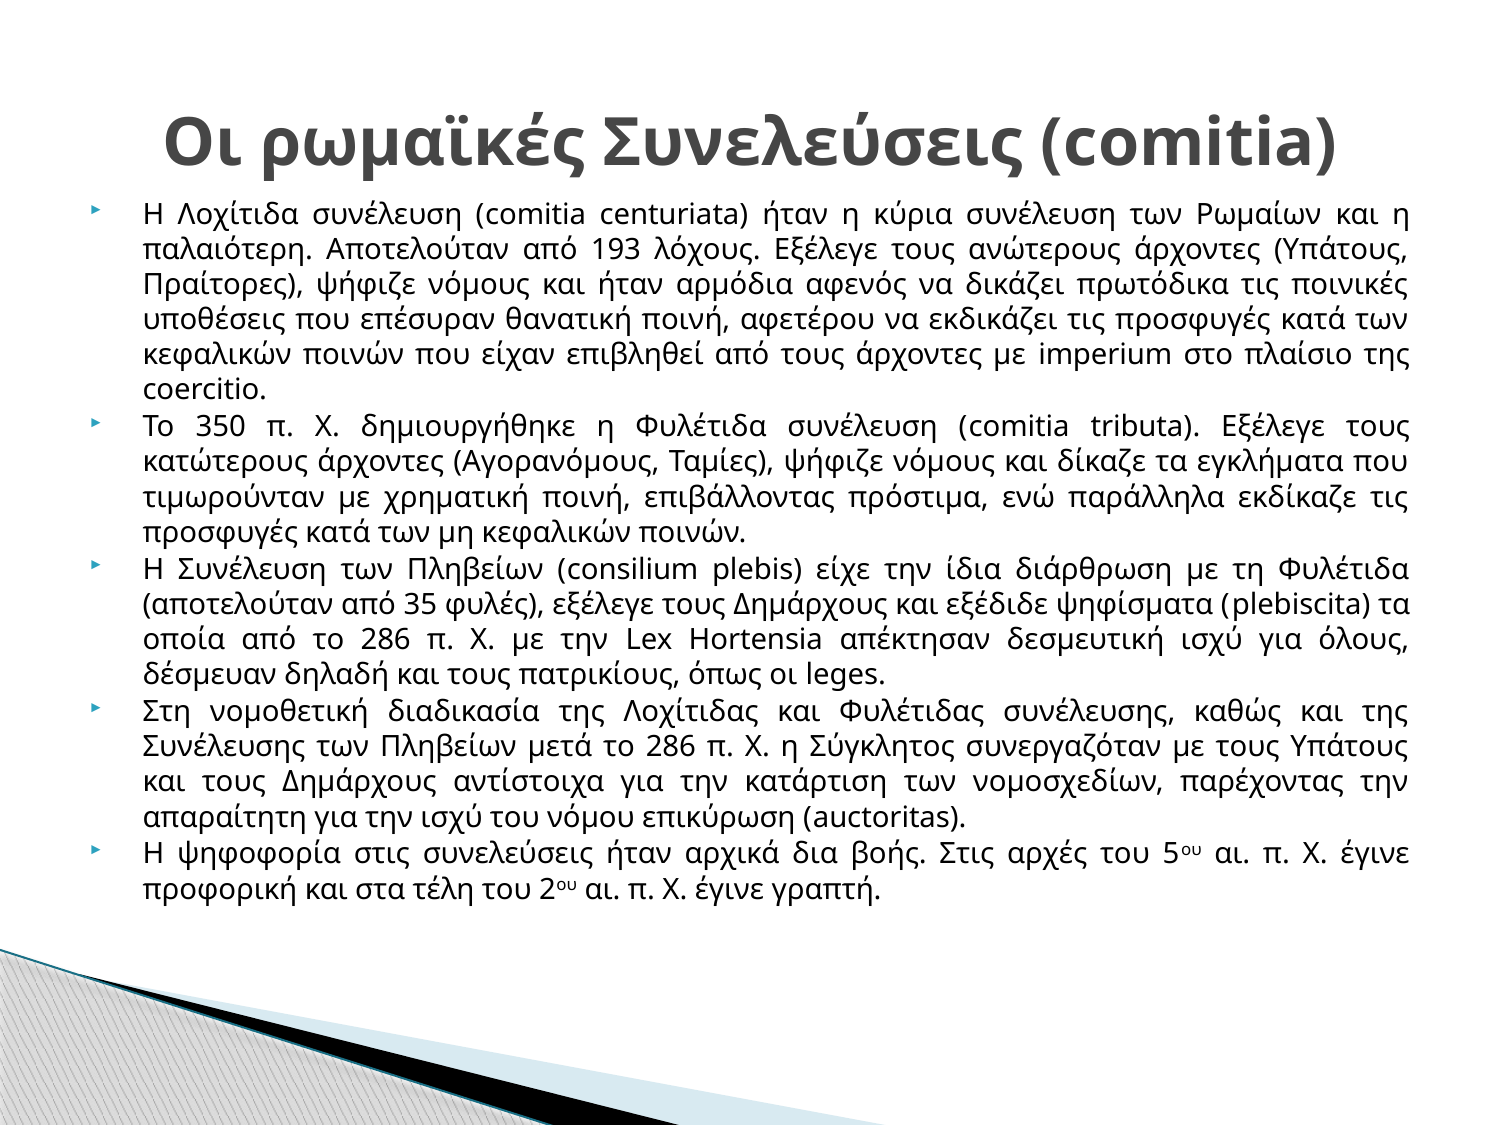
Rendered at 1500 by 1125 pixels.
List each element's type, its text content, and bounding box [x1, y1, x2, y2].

list Η Λοχίτιδα συνέλευση (comitia centuriata) ήταν η κύρια συνέλευση των Ρωμαίων και η παλαιότερη. Αποτελούταν από 193 λόχους. Εξέλεγε τους ανώτερους άρχοντες (Υπάτους, Πραίτορες), ψήφιζε νόμους και ήταν αρμόδια αφενός να δικάζει πρωτόδικα τις ποινικές υποθέσεις που επέσυραν θανατική ποινή, αφετέρου να εκδικάζει τις προσφυγές κατά των κεφαλικών ποινών που είχαν επιβληθεί από τους άρχοντες με imperium στο πλαίσιο της coercitio. To 350 π. Χ. δημιουργήθηκε η Φυλέτιδα συνέλευση (comitia tributa). Εξέλεγε τους κατώτερους άρχοντες (Αγορανόμους, Ταμίες), ψήφιζε νόμους και δίκαζε τα εγκλήματα που τιμωρούνταν με χρηματική ποινή, επιβάλλοντας πρόστιμα, ενώ παράλληλα εκδίκαζε τις προσφυγές κατά των μη κεφαλικών ποινών. Η Συνέλευση των Πληβείων (consilium plebis) είχε την ίδια διάρθρωση με τη Φυλέτιδα (αποτελούταν από 35 φυλές), εξέλεγε τους Δημάρχους και εξέδιδε ψηφίσματα (plebiscita) τα οποία από το 286 π. Χ. με την Lex Hortensia απέκτησαν δεσμευτική ισχύ για όλους, δέσμευαν δηλαδή και τους πατρικίους, όπως οι leges. Στη νομοθετική διαδικασία της Λοχίτιδας και Φυλέτιδας συνέλευσης, καθώς και της Συνέλευσης των Πληβείων μετά το 286 π. Χ. η Σύγκλητος συνεργαζόταν με τους Υπάτους και τους Δημάρχους αντίστοιχα για την κατάρτιση των νομοσχεδίων, παρέχοντας την απαραίτητη για την ισχύ του νόμου επικύρωση (auctoritas). H ψηφοφορία στις συνελεύσεις ήταν αρχικά δια βοής. Στις αρχές του 5ου αι. π. Χ. έγινε προφορική και στα τέλη του 2ου αι. π. Χ. έγινε γραπτή. [75, 233, 1425, 986]
title Οι ρωμαϊκές Συνελεύσεις (comitia) [75, 45, 1425, 233]
